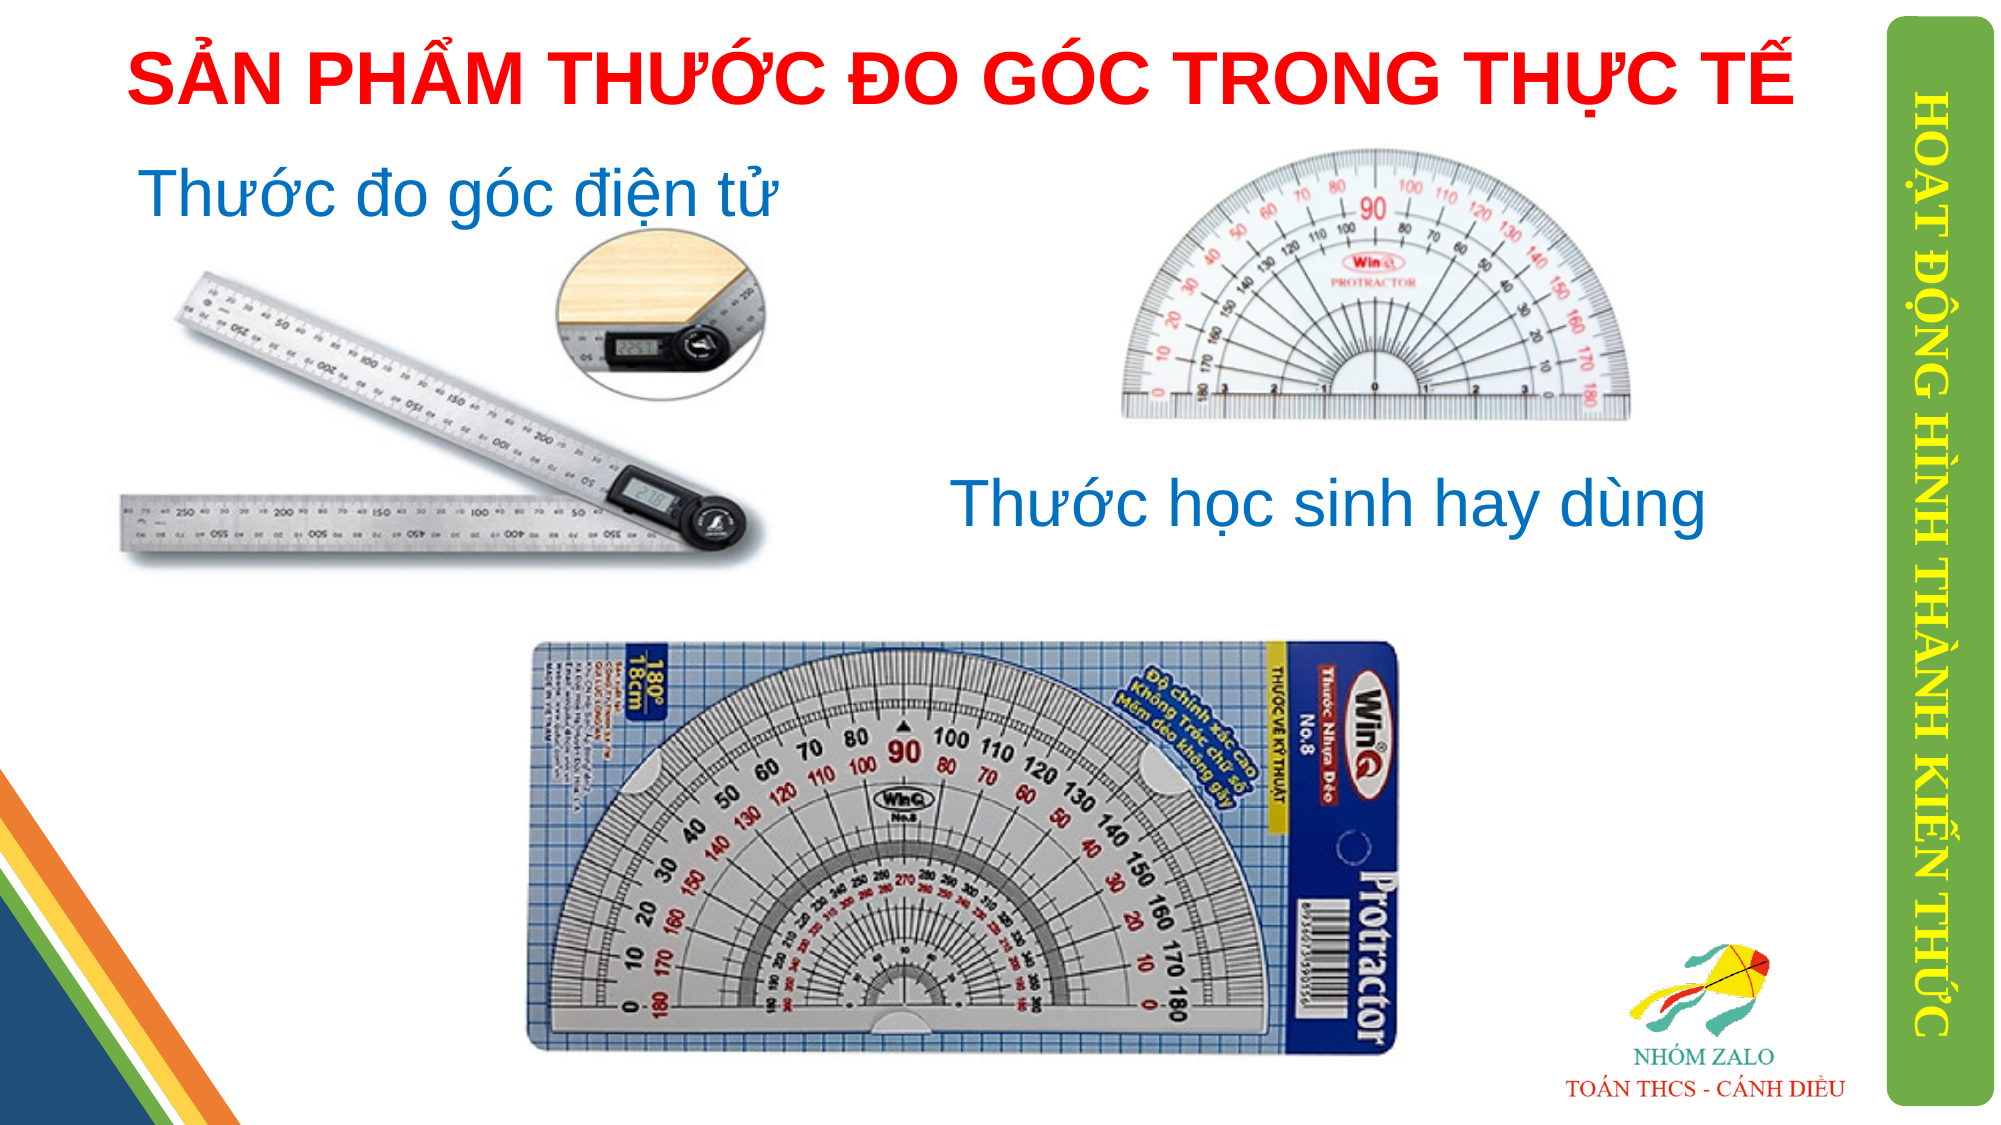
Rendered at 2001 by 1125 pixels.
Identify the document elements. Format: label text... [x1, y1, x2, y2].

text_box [0, 790, 342, 1125]
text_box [934, 120, 1831, 651]
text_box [1831, 527, 2000, 636]
picture [524, 399, 1402, 1125]
text_box SẢN PHẨM THƯỚC ĐO GÓC TRONG THỰC TẾ [59, 22, 1866, 128]
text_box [108, 142, 880, 581]
picture [1543, 892, 1887, 1125]
